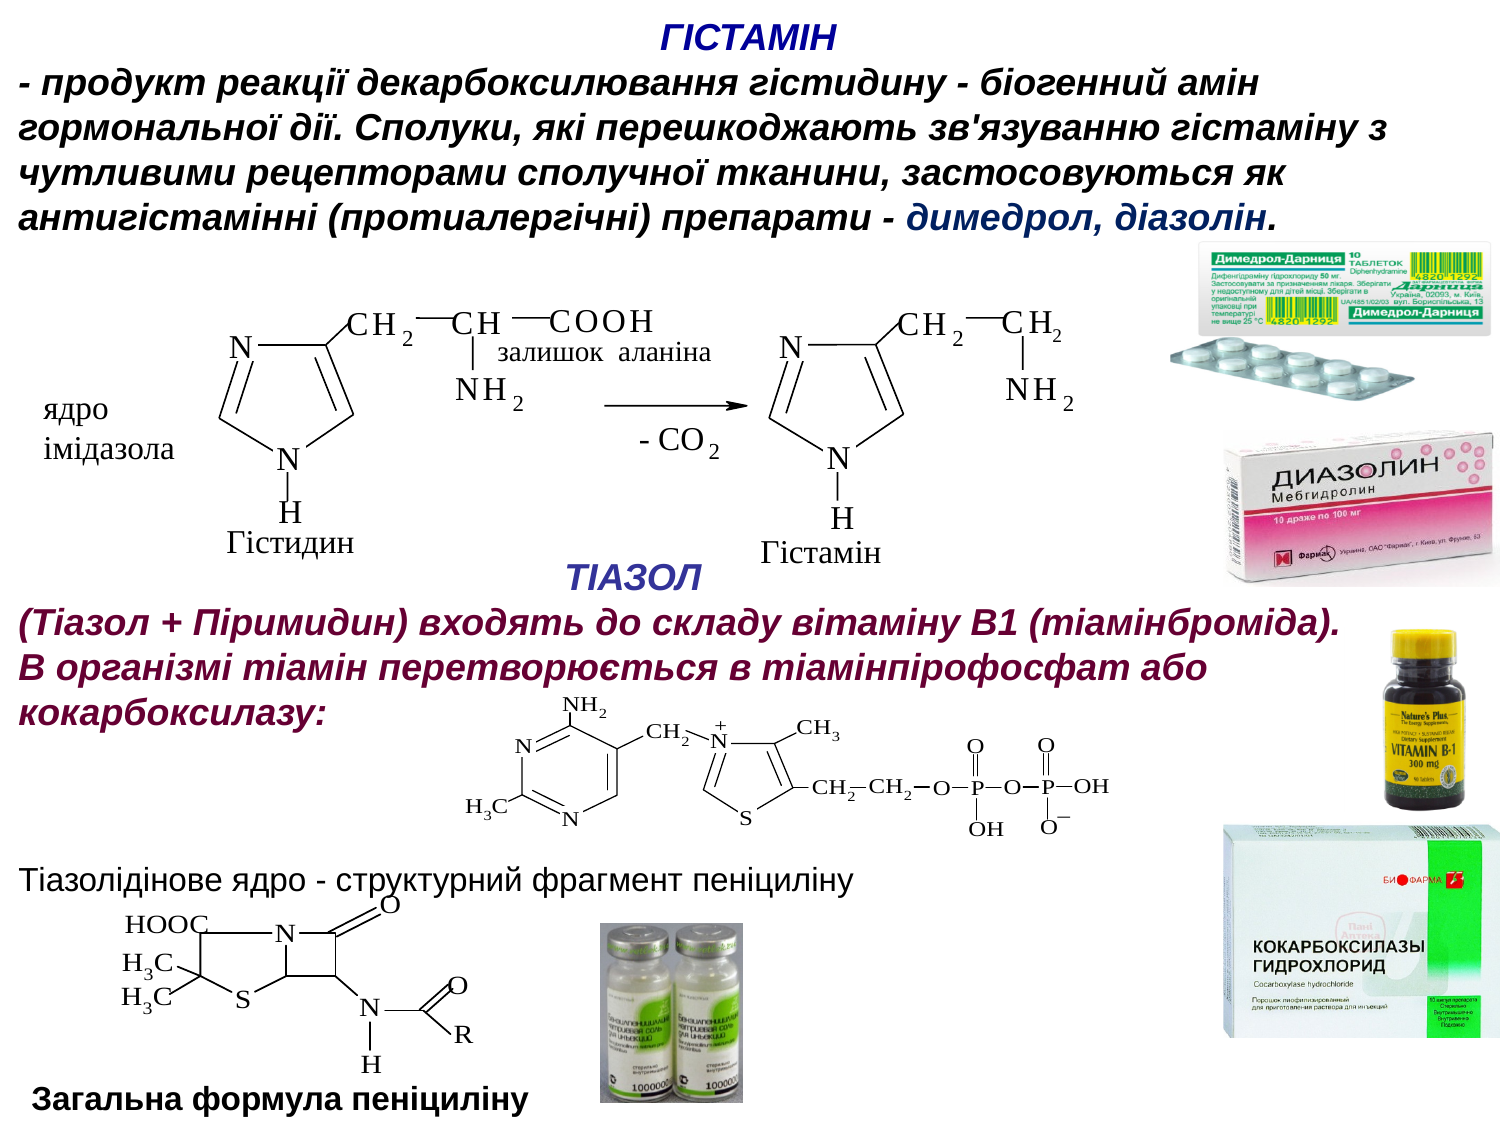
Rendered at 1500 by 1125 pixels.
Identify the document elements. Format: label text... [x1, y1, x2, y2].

text_box Загальна формула пеніциліну [16, 1069, 545, 1125]
picture [1344, 627, 1500, 812]
picture [1223, 819, 1500, 1038]
text_box ГІстамІн - продукт реакції декарбоксилювання гістидину - біогенний амін гормональної дії. Сполуки, які перешкоджають зв'язуванню гістаміну з чутливими рецепторами сполучної тканини, застосовуються як антигістамінні (протиалергічні) препарати - димедрол, діазолін. ТІазол (Тіазол + Піримидин) входять до складу вітаміну В1 (тіамінброміда). В організмі тіамін перетворюється в тіамінпірофосфат або кокарбоксилазу: Тіазолідінове ядро - структурний фрагмент пеніциліну [3, 5, 1500, 986]
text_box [462, 693, 1115, 888]
picture [1223, 430, 1500, 587]
picture [1169, 237, 1495, 404]
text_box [200, 299, 1087, 629]
picture [103, 890, 488, 1086]
picture [599, 922, 744, 1103]
text_box ядро імідазола [28, 378, 190, 474]
